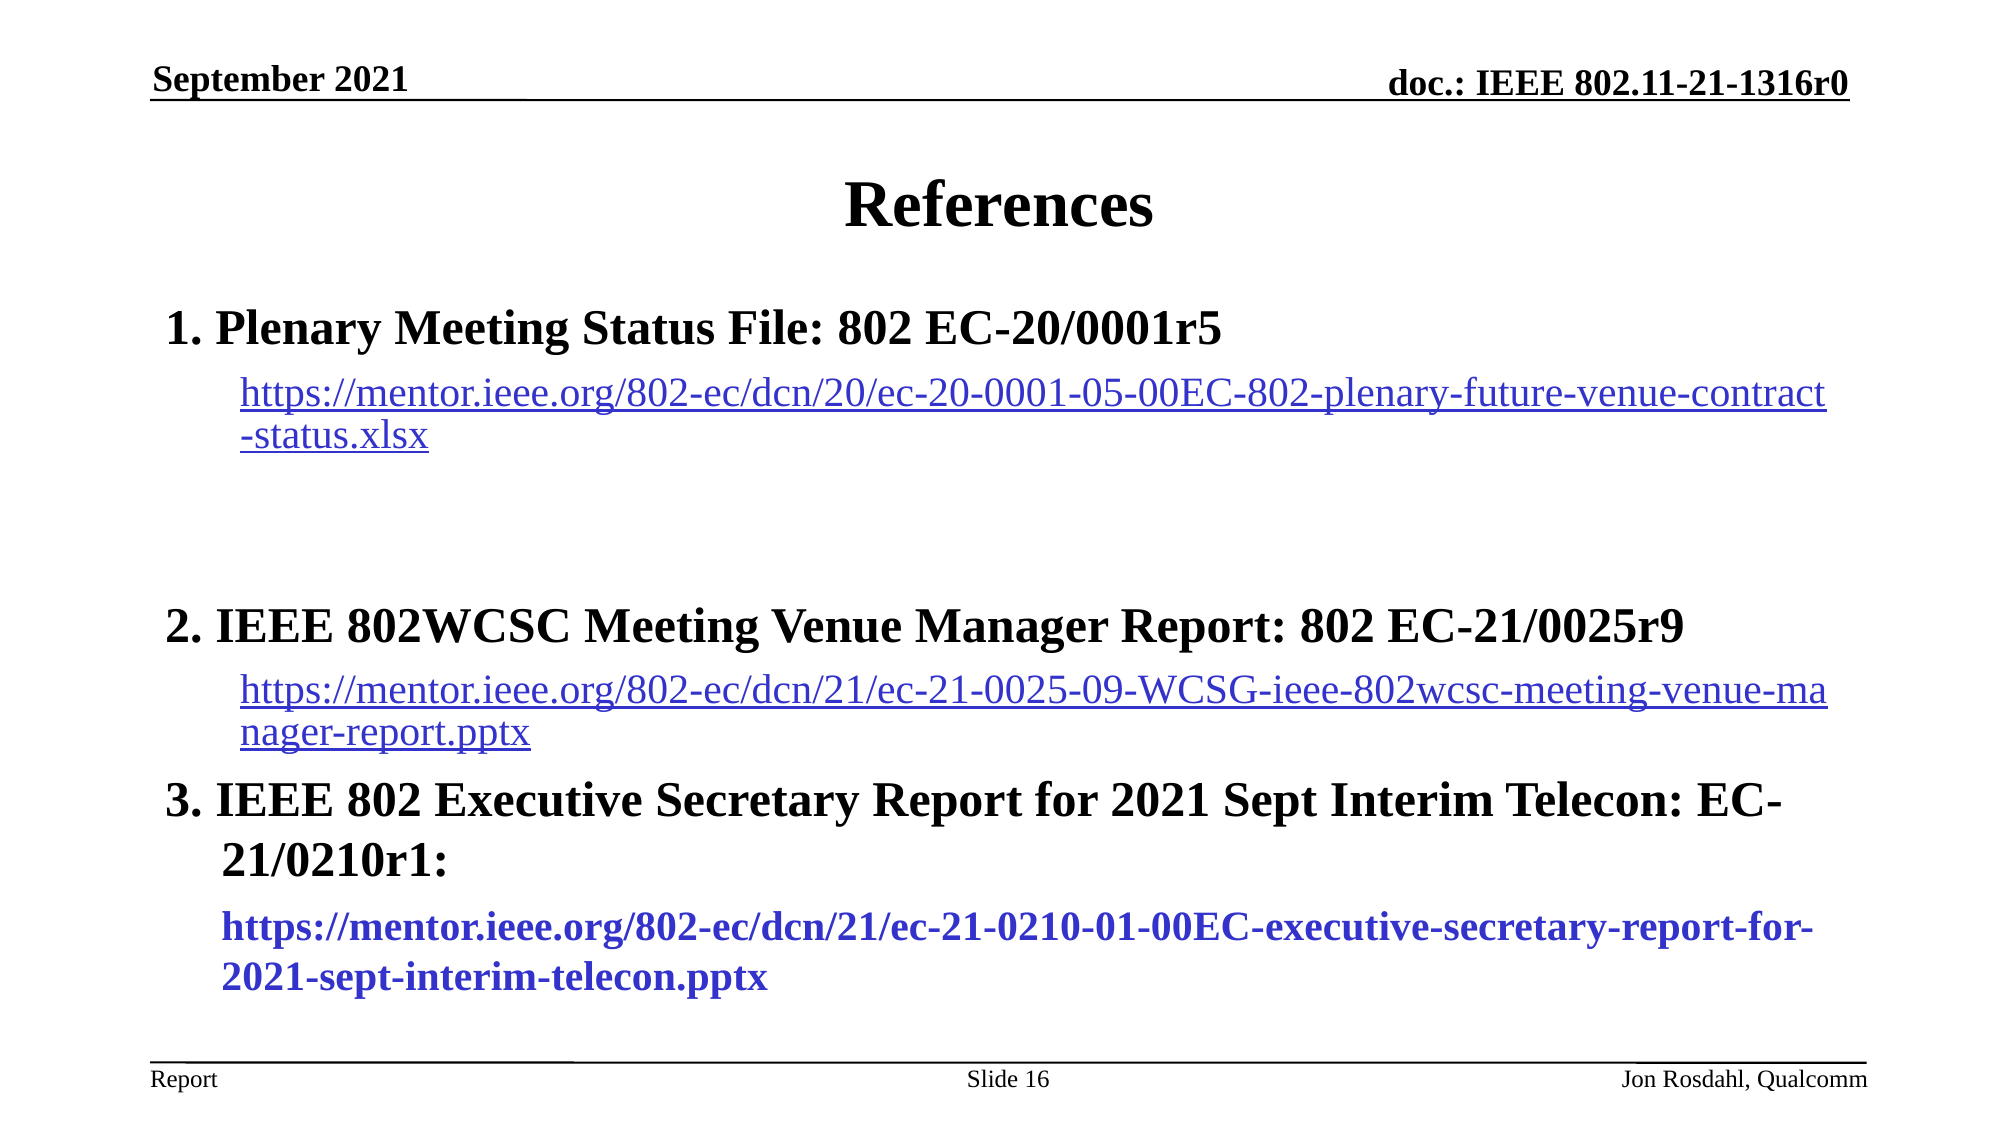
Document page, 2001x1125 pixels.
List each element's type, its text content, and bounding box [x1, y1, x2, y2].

slide_number Slide 16 [950, 1061, 1067, 1123]
list 1. Plenary Meeting Status File: 802 EC-20/0001r5 https://mentor.ieee.org/802-ec/dcn/20/ec-20-0001-05-00EC-802-plenary-future-venue-contract-status.xlsx 2. IEEE 802WCSC Meeting Venue Manager Report: 802 EC-21/0025r9 https://mentor.ieee.org/802-ec/dcn/21/ec-21-0025-09-WCSG-ieee-802wcsc-meeting-venue-manager-report.pptx 3. IEEE 802 Executive Secretary Report for 2021 Sept Interim Telecon: EC-21/0210r1: https://mentor.ieee.org/802-ec/dcn/21/ec-21-0210-01-00EC-executive-secretary-report-for-2021-sept-interim-telecon.pptx [149, 286, 1850, 1000]
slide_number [152, 54, 563, 100]
footer Jon Rosdahl, Qualcomm [1171, 1061, 1869, 1093]
title References [149, 112, 1850, 286]
